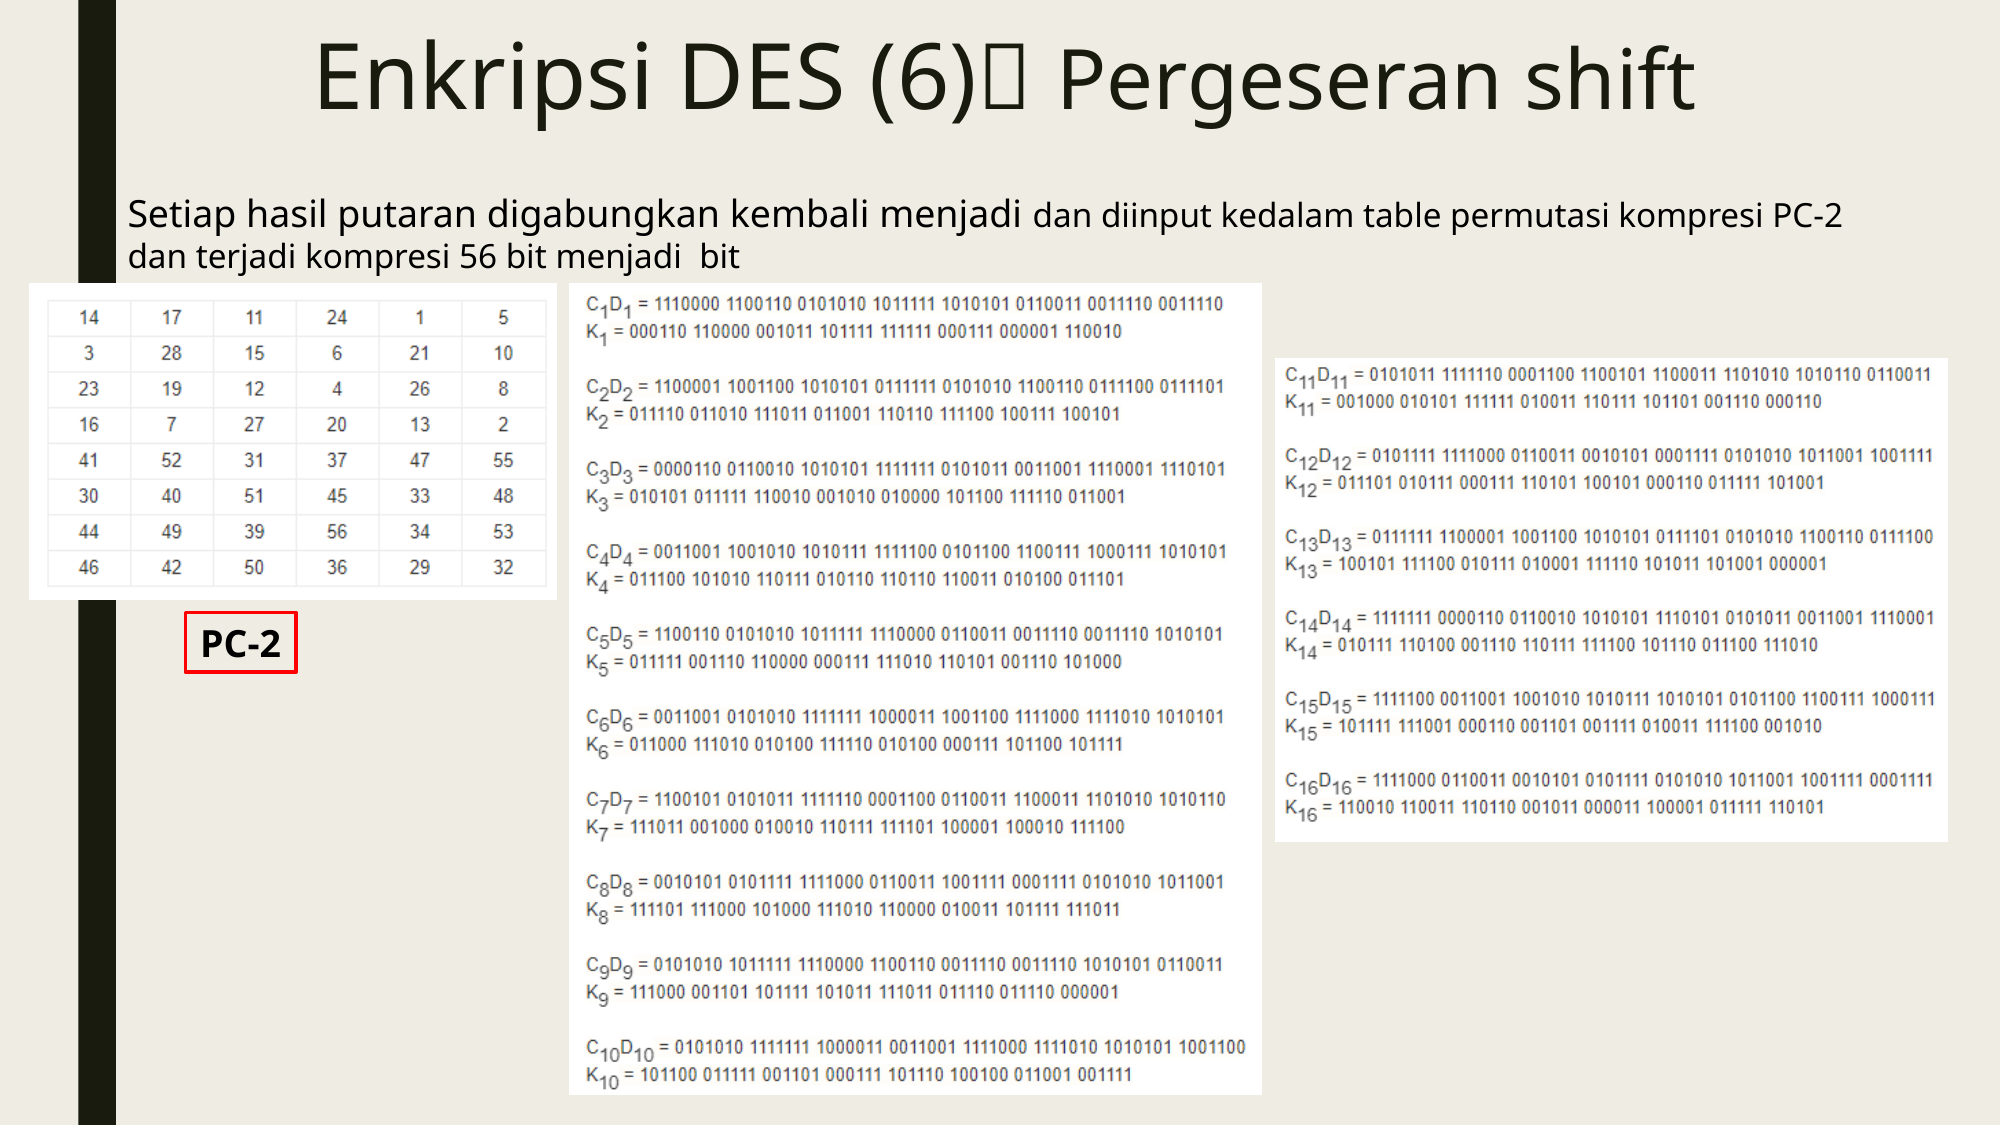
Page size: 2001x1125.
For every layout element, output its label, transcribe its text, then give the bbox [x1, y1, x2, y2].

text_box PC-2 [185, 612, 296, 673]
picture [569, 283, 1262, 1095]
picture [29, 283, 557, 600]
picture [1275, 358, 1948, 842]
title Enkripsi DES (6) Pergeseran shift [149, 23, 1861, 148]
